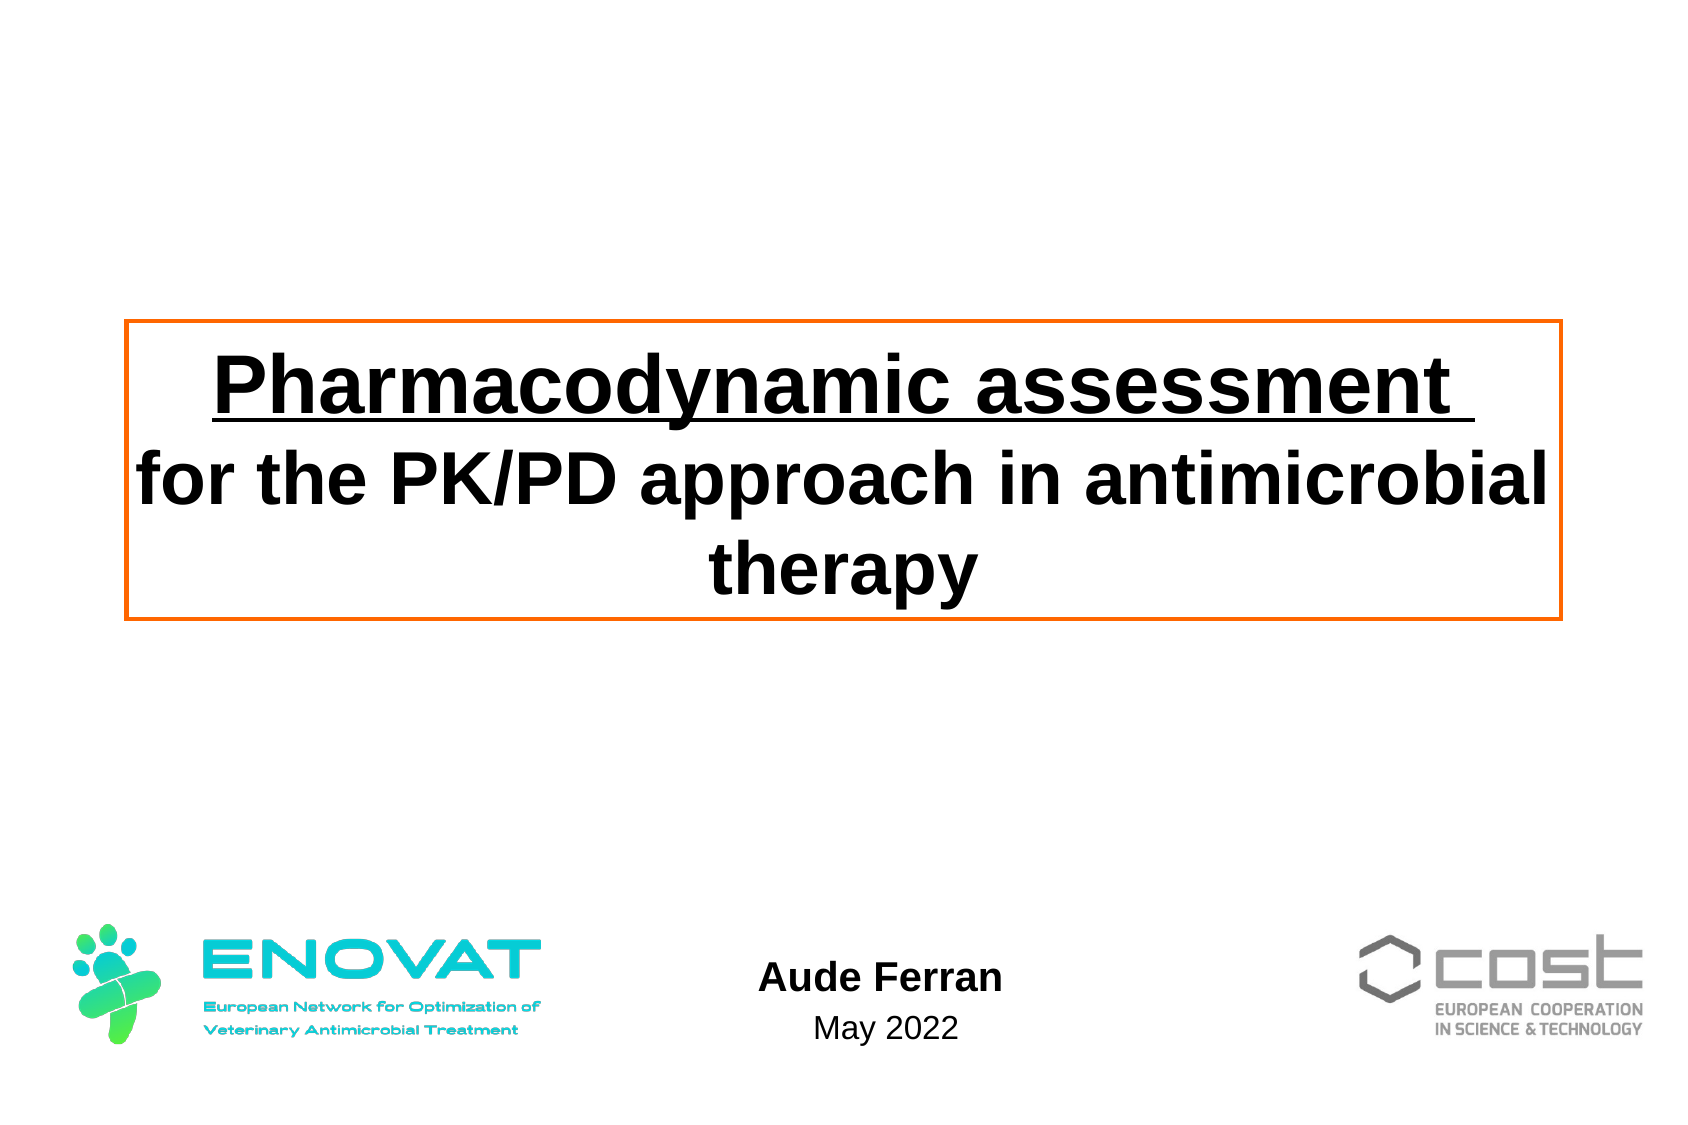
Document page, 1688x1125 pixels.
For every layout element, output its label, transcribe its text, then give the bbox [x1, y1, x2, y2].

subtitle Aude Ferran May 2022 [545, 941, 1308, 985]
picture [1313, 896, 1688, 1073]
title Pharmacodynamic assessment for the PK/PD approach in antimicrobial therapy [124, 319, 1563, 621]
picture [71, 924, 541, 1045]
